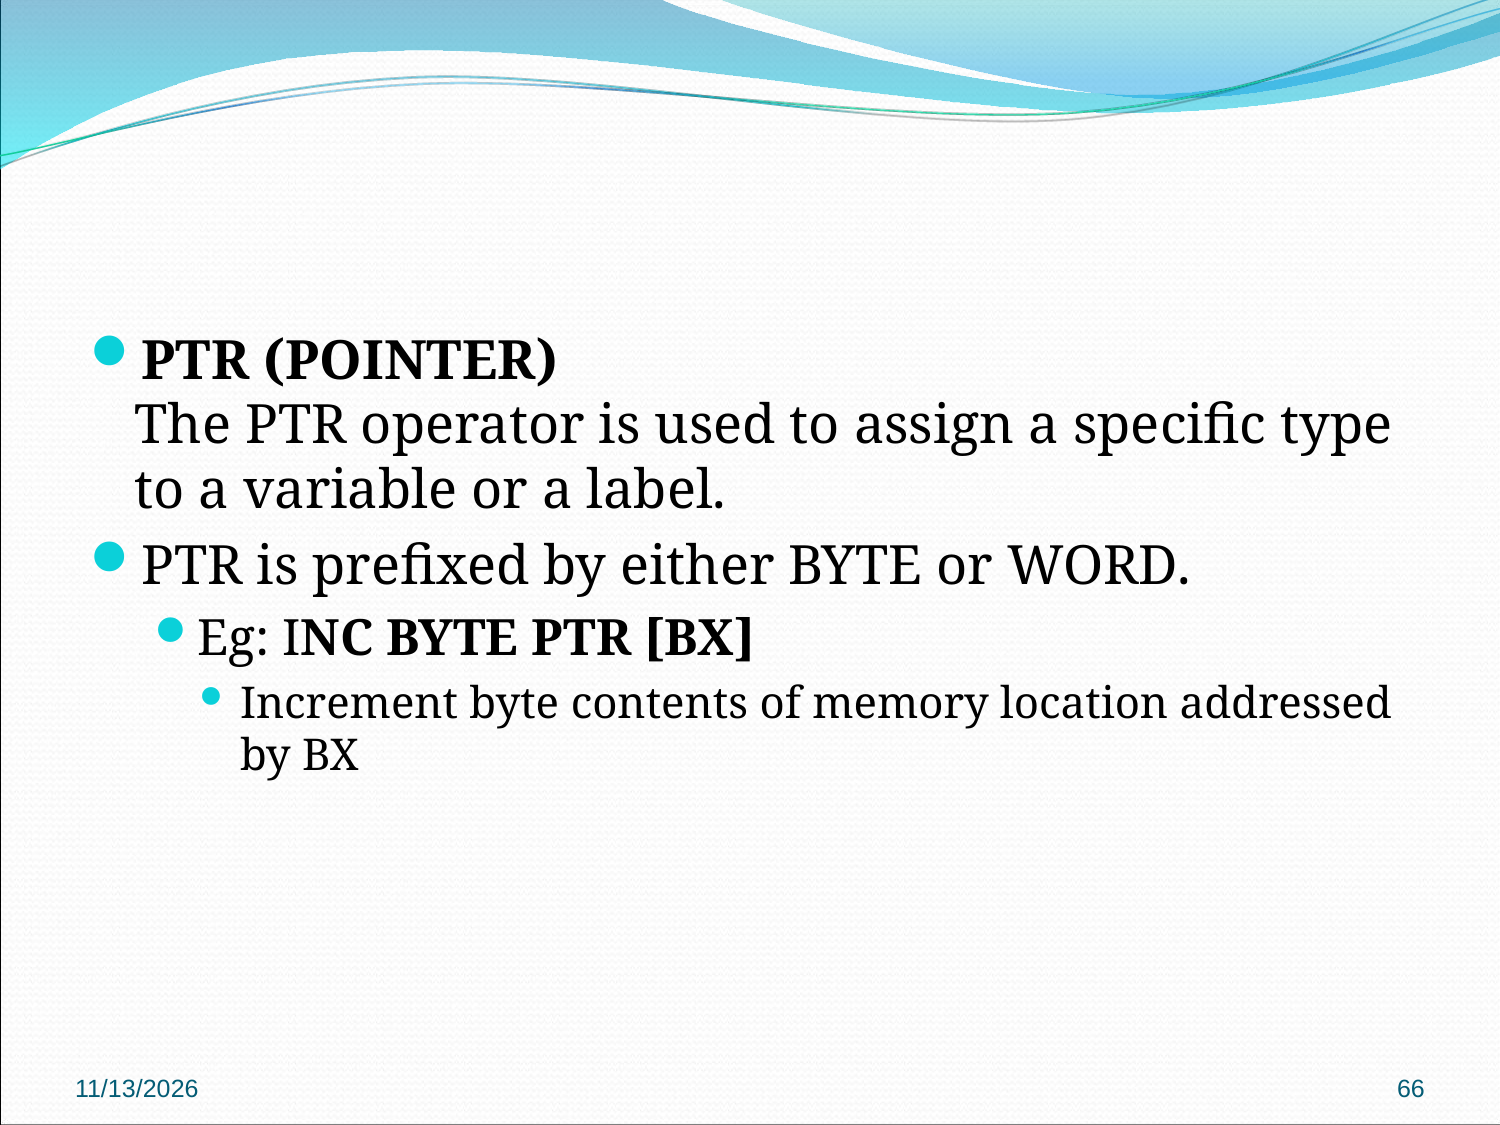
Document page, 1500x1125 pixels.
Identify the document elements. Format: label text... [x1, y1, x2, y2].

list PTR (POINTER) The PTR operator is used to assign a specific type to a variable or a label. PTR is prefixed by either BYTE or WORD. Eg: INC BYTE PTR [BX] Increment byte contents of memory location addressed by BX [75, 317, 1425, 1038]
picture [0, 0, 1500, 1125]
text_box 2018/9/27 [75, 1042, 425, 1103]
text_box 66 [1299, 1042, 1425, 1103]
